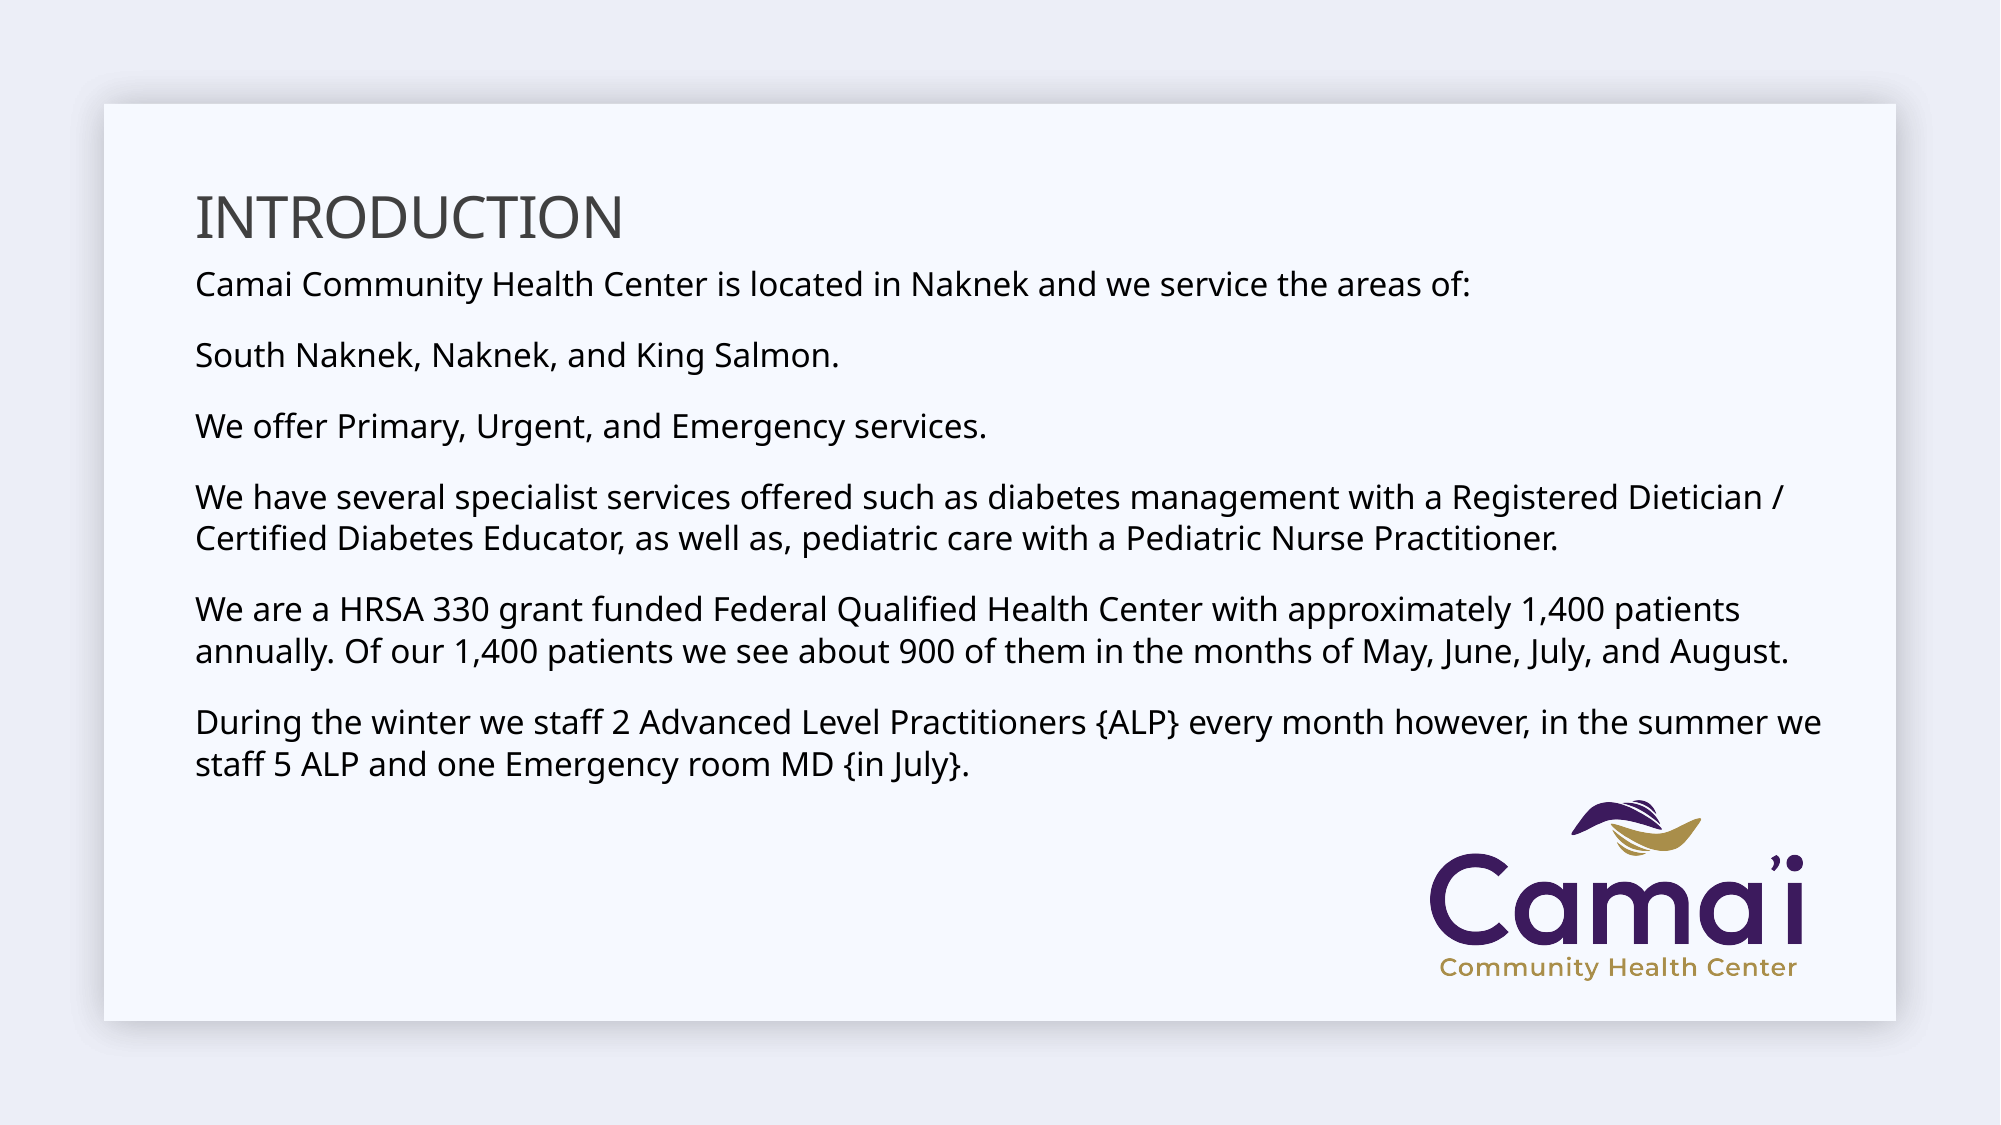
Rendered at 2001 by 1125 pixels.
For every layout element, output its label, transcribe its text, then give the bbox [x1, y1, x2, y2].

picture [1430, 799, 1804, 982]
title Introduction [180, 154, 1830, 254]
list Camai Community Health Center is located in Naknek and we service the areas of: South Naknek, Naknek, and King Salmon. We offer Primary, Urgent, and Emergency services. We have several specialist services offered such as diabetes management with a Registered Dietician / Certified Diabetes Educator, as well as, pediatric care with a Pediatric Nurse Practitioner. We are a HRSA 330 grant funded Federal Qualified Health Center with approximately 1,400 patients annually. Of our 1,400 patients we see about 900 of them in the months of May, June, July, and August. During the winter we staff 2 Advanced Level Practitioners {ALP} every month however, in the summer we staff 5 ALP and one Emergency room MD {in July}. [180, 254, 1830, 871]
